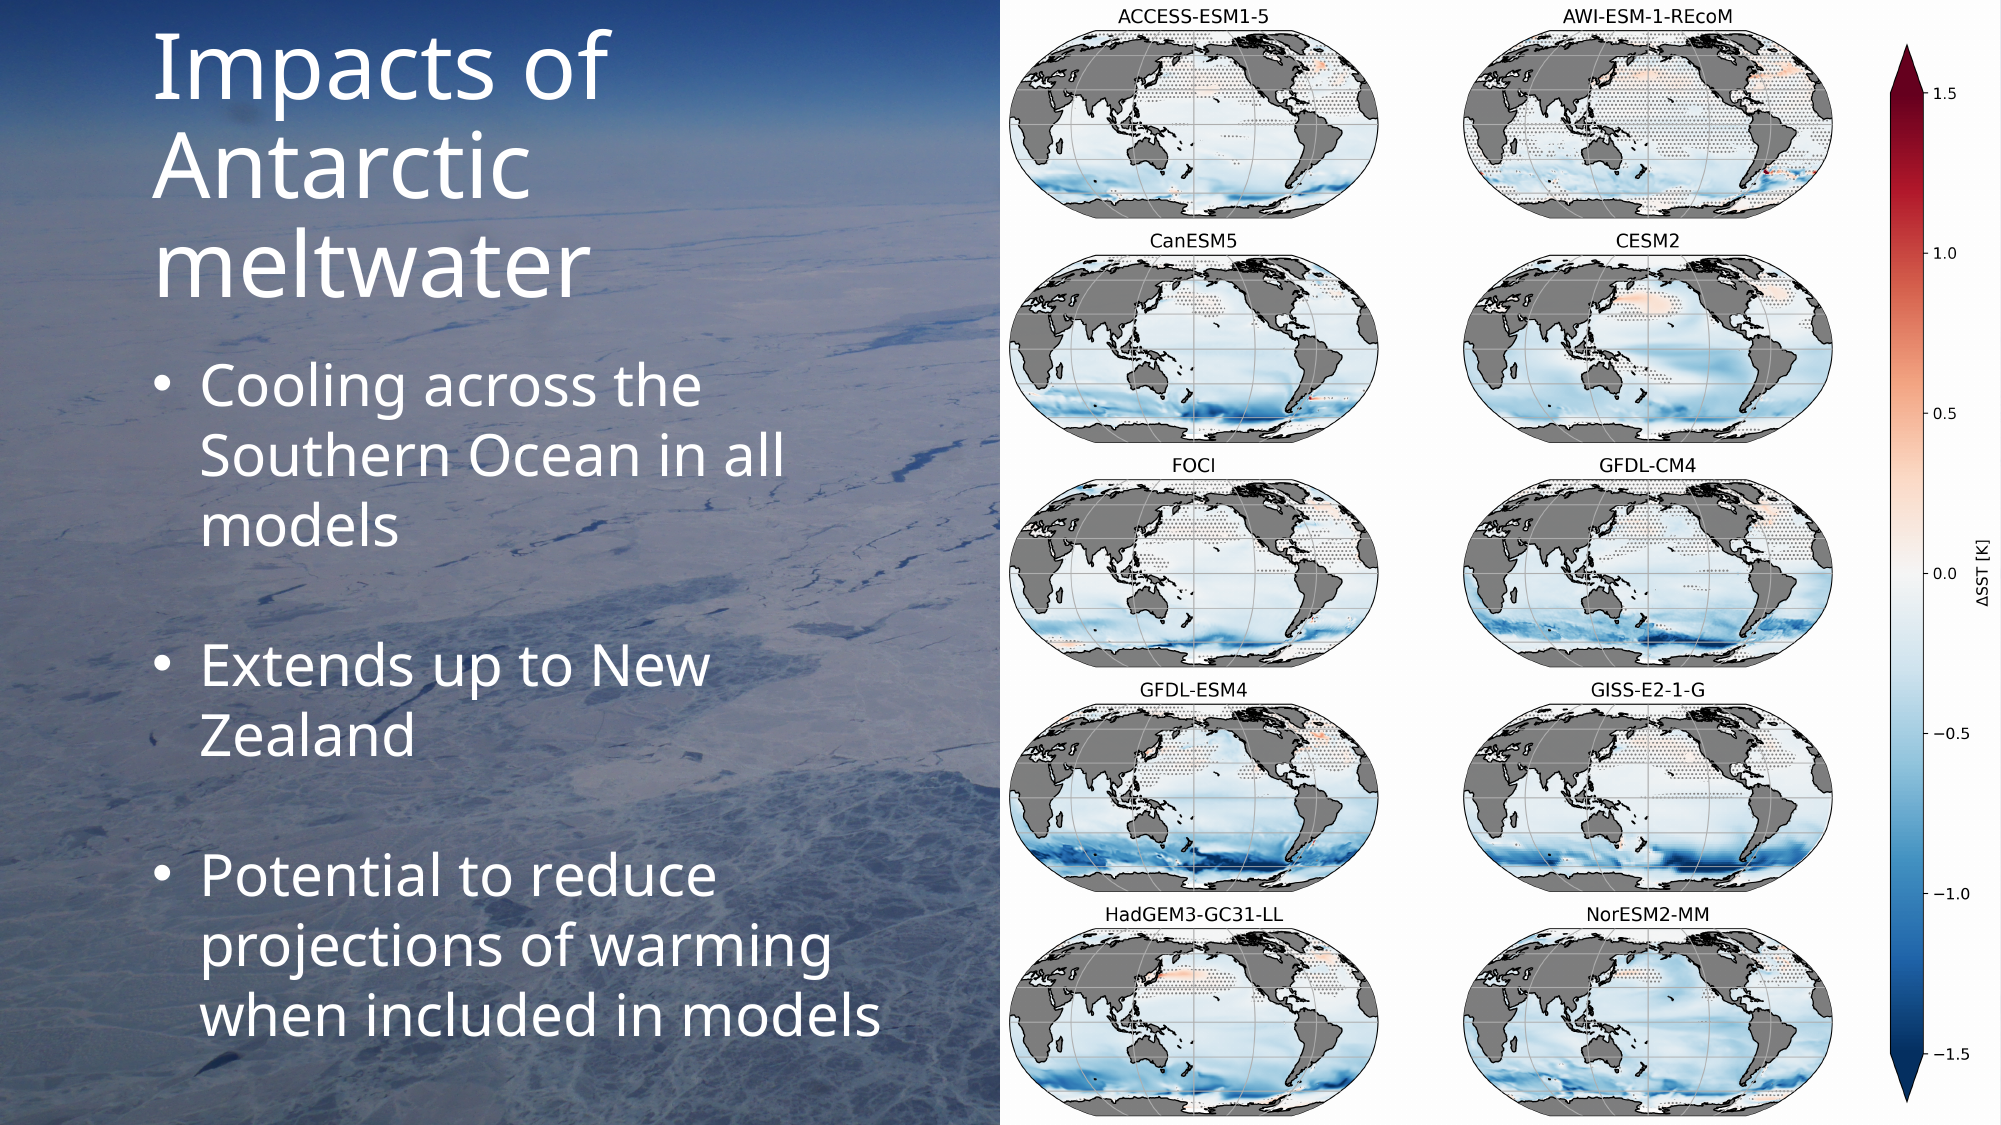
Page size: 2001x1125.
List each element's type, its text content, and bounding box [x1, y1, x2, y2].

text_box Cooling across the Southern Ocean in all models Extends up to New Zealand Potential to reduce projections of warming when included in models [137, 340, 943, 1055]
title Impacts of Antarctic meltwater [137, 59, 950, 278]
picture [0, 0, 2001, 1125]
